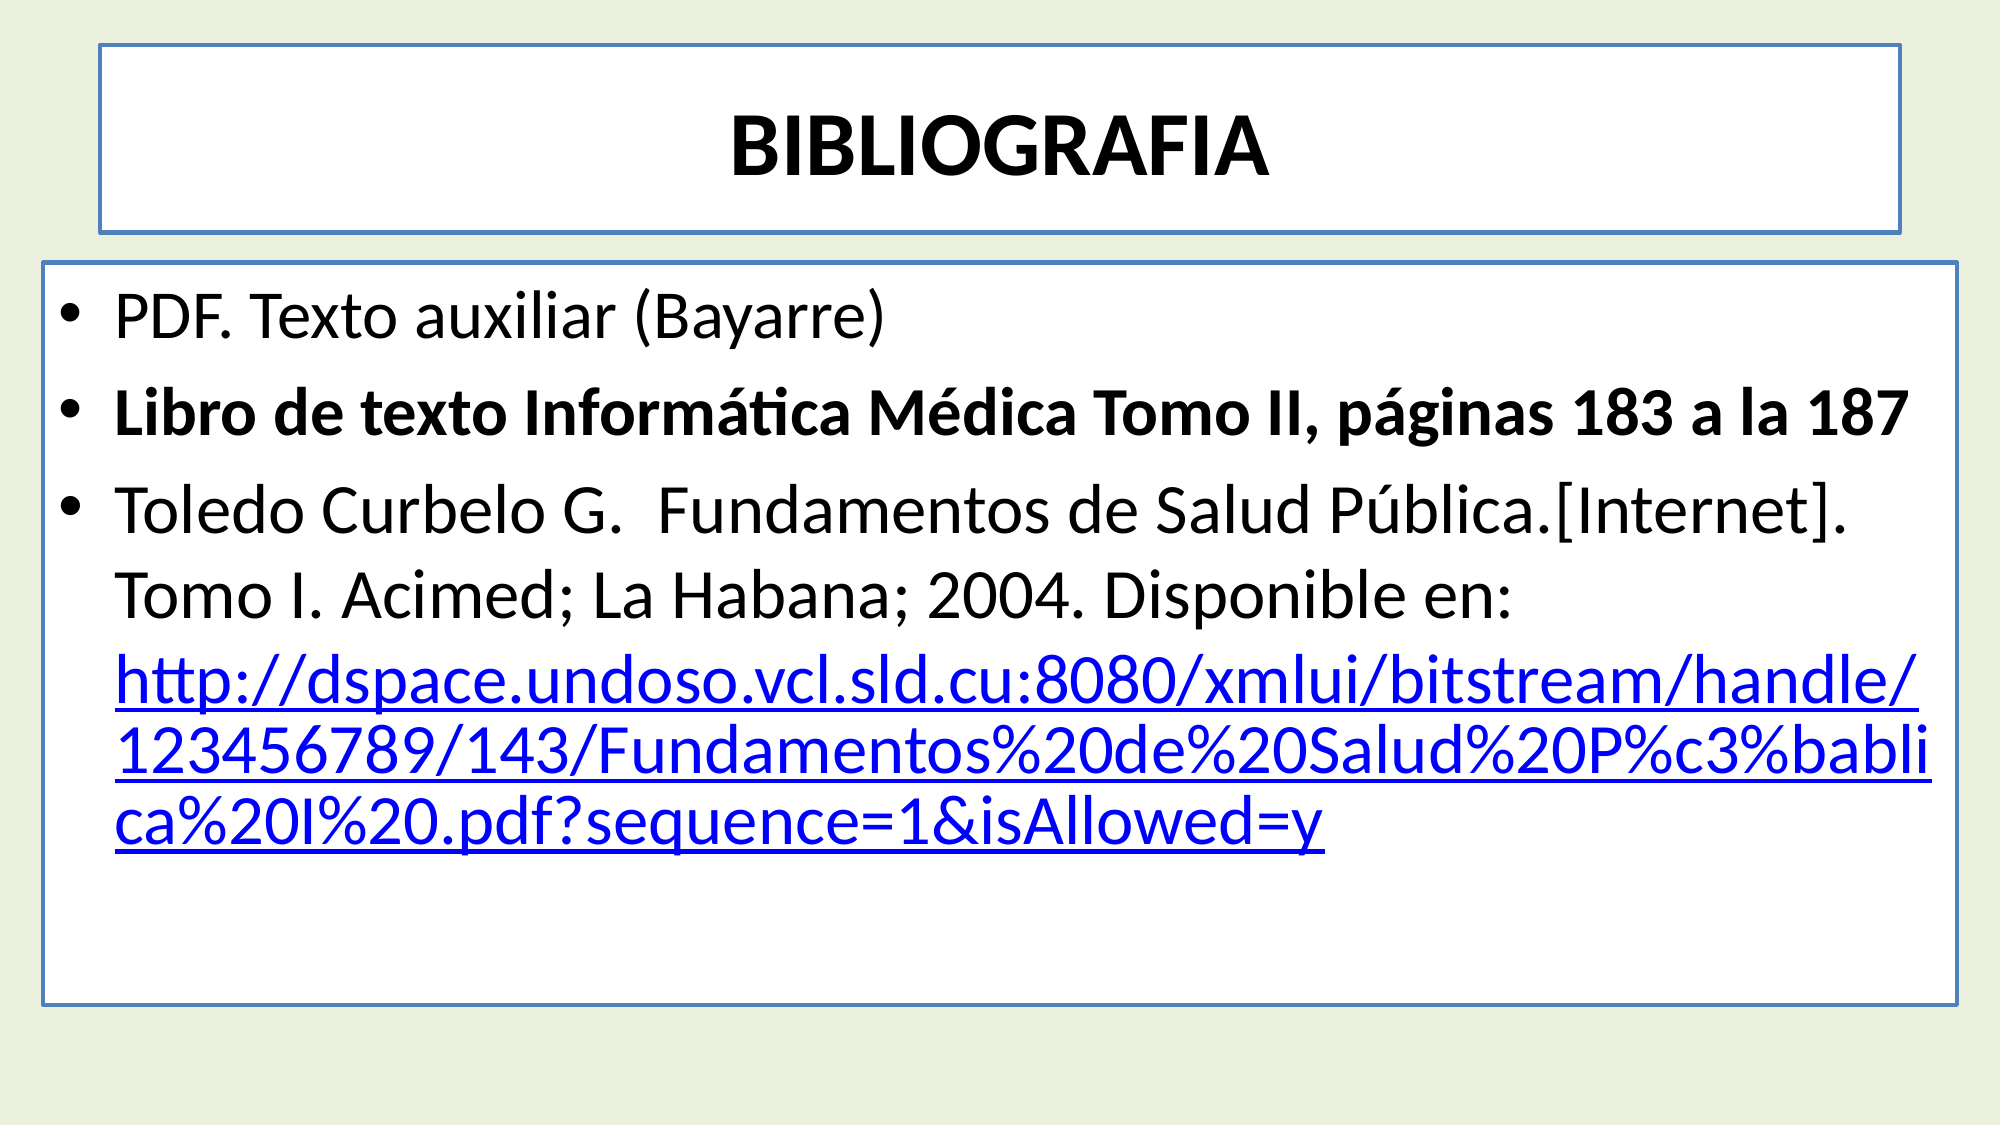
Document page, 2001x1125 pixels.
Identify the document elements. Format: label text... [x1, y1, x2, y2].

title BIBLIOGRAFIA [98, 43, 1902, 235]
list PDF. Texto auxiliar (Bayarre) Libro de texto Informática Médica Tomo II, páginas 183 a la 187 Toledo Curbelo G. Fundamentos de Salud Pública.[Internet]. Tomo I. Acimed; La Habana; 2004. Disponible en: http://dspace.undoso.vcl.sld.cu:8080/xmlui/bitstream/handle/123456789/143/Fundamentos%20de%20Salud%20P%c3%bablica%20I%20.pdf?sequence=1&isAllowed=y [41, 260, 1959, 1007]
